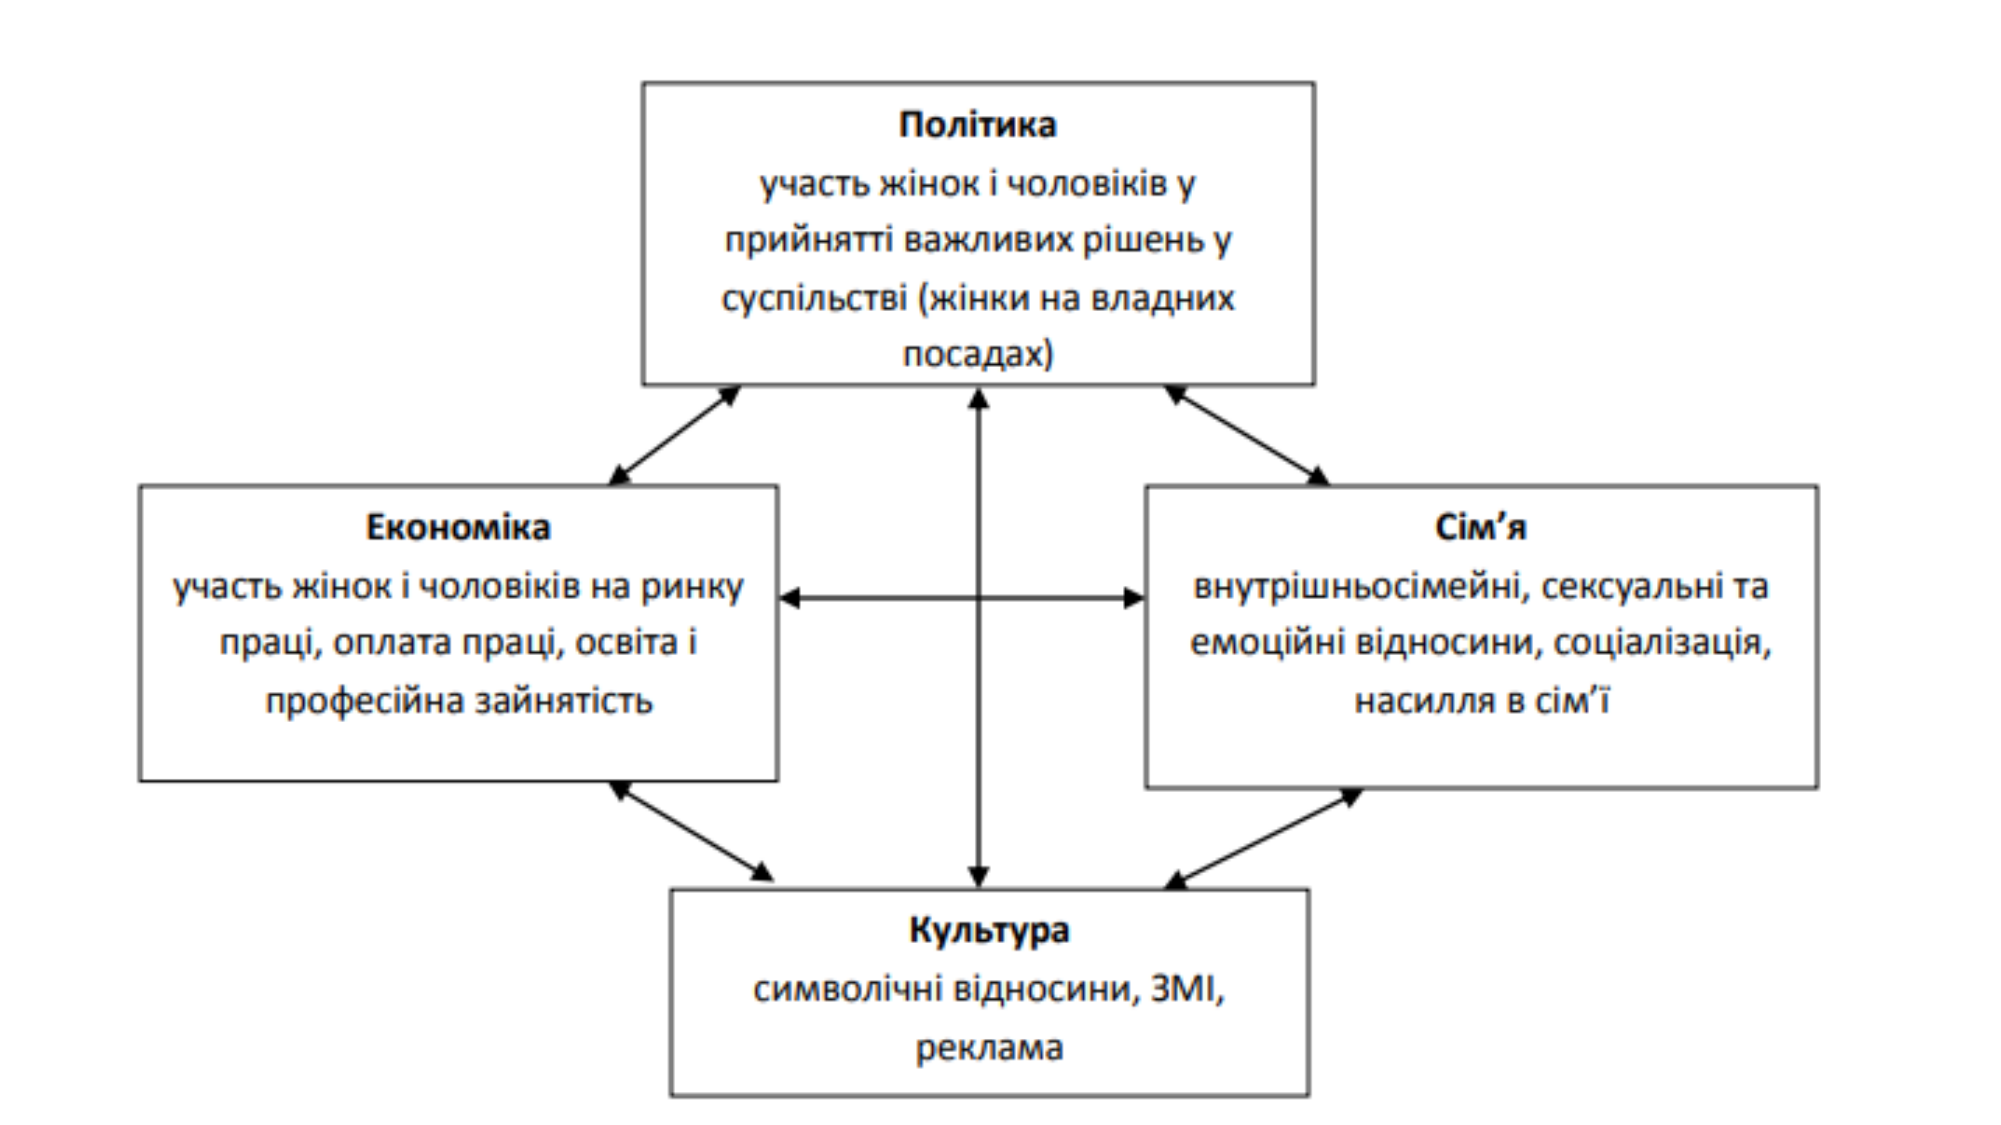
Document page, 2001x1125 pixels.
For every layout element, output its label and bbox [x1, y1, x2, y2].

picture [59, 36, 1911, 1113]
